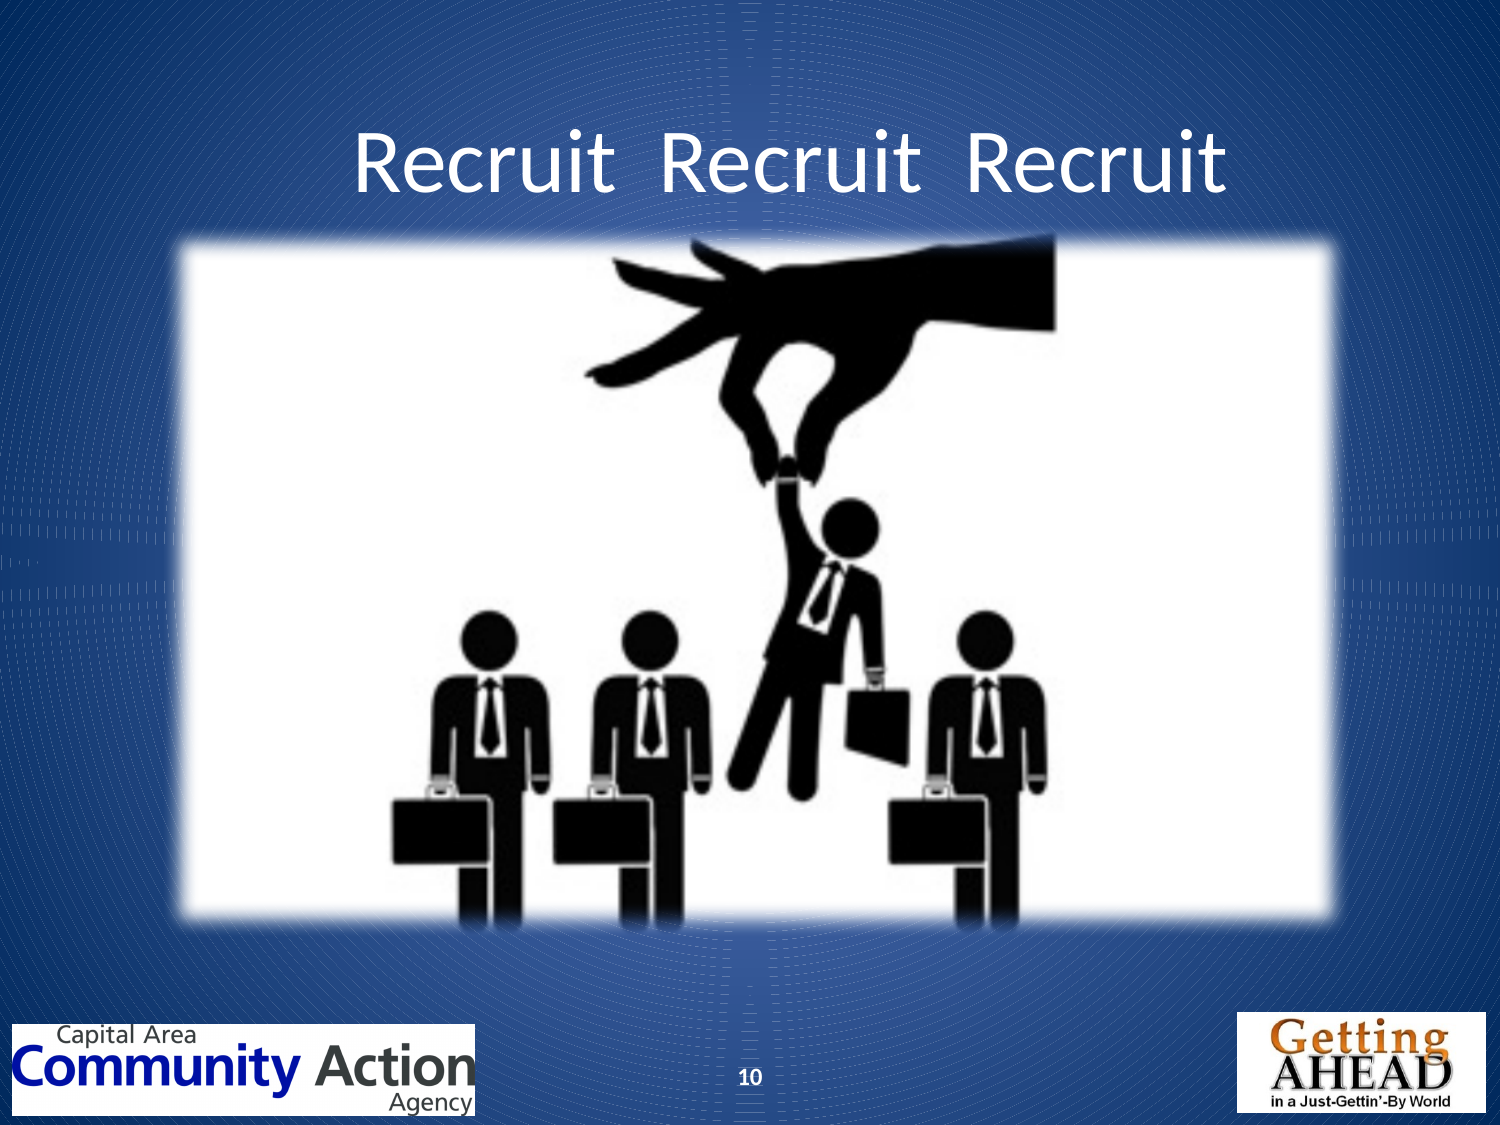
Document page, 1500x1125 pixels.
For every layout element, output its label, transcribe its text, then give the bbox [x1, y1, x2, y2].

picture [12, 1024, 475, 1116]
slide_number 10 [575, 1045, 925, 1105]
title Recruit Recruit Recruit [174, 62, 1325, 223]
picture [162, 224, 1351, 938]
picture [1237, 1012, 1486, 1113]
